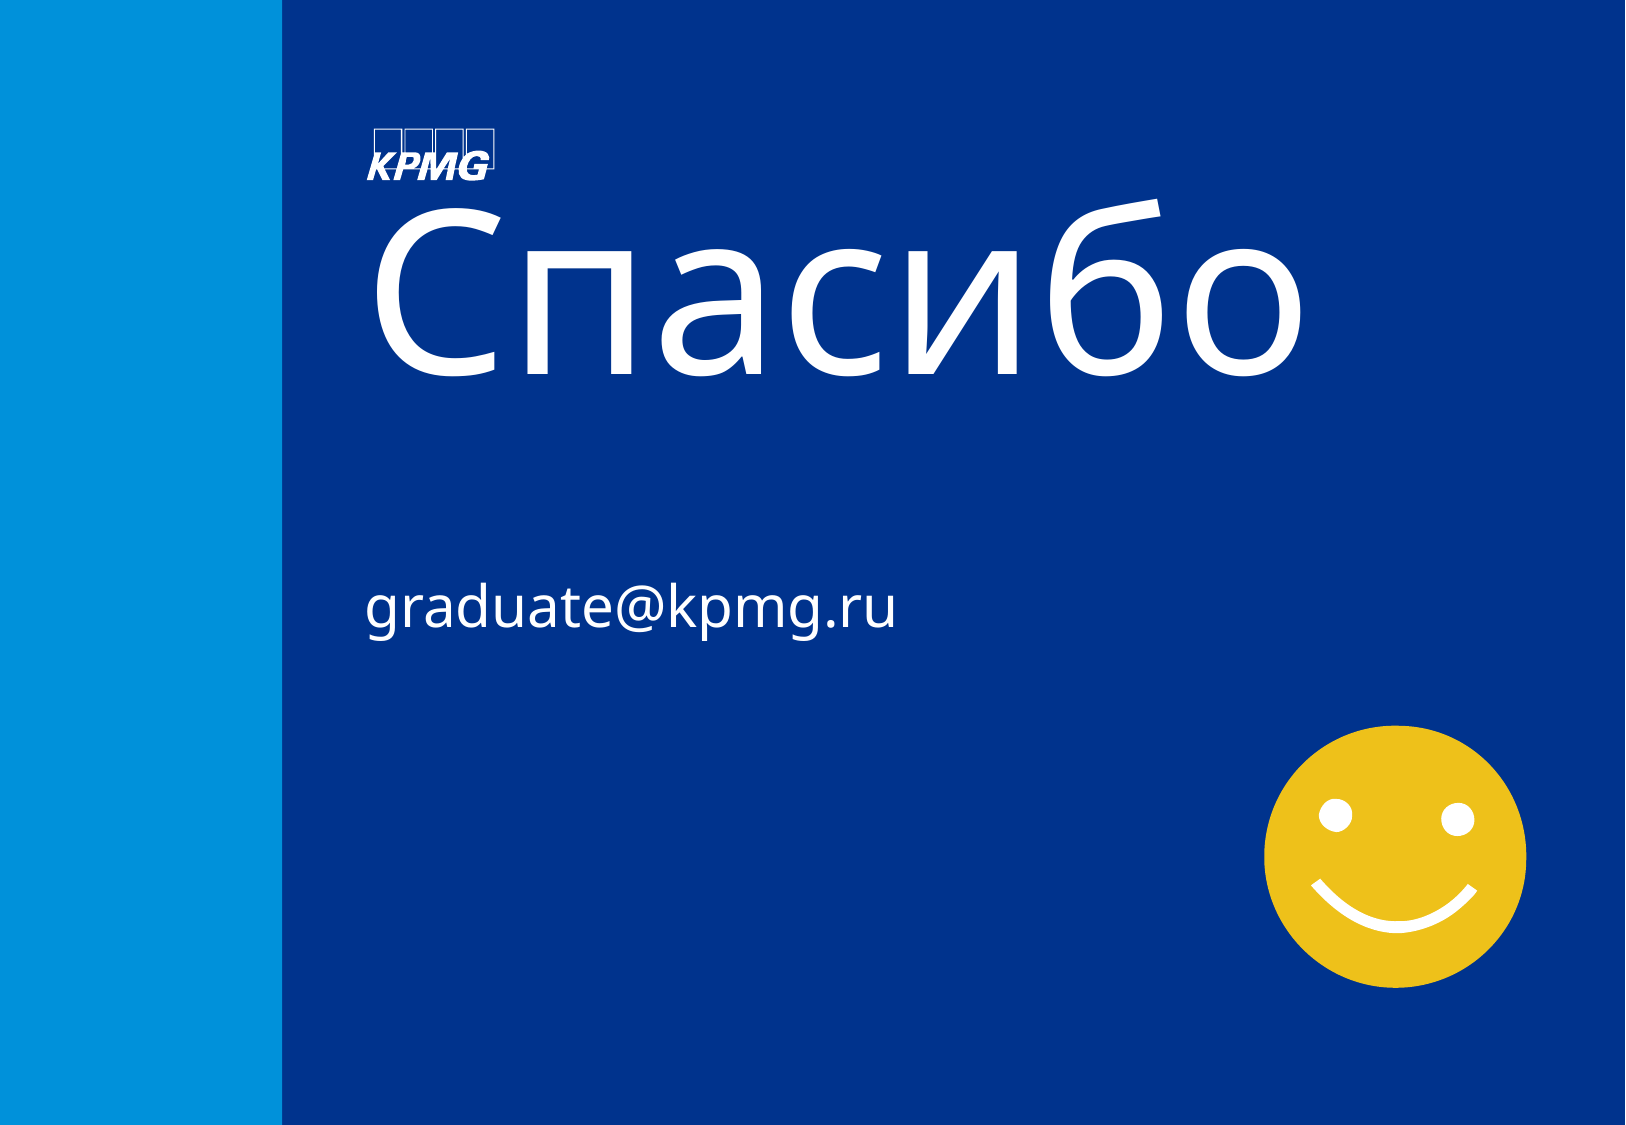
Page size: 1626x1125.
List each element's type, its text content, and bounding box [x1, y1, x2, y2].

title Спасибо [363, 220, 1464, 797]
picture [1264, 724, 1528, 988]
text_box graduate@kpmg.ru [349, 545, 948, 651]
